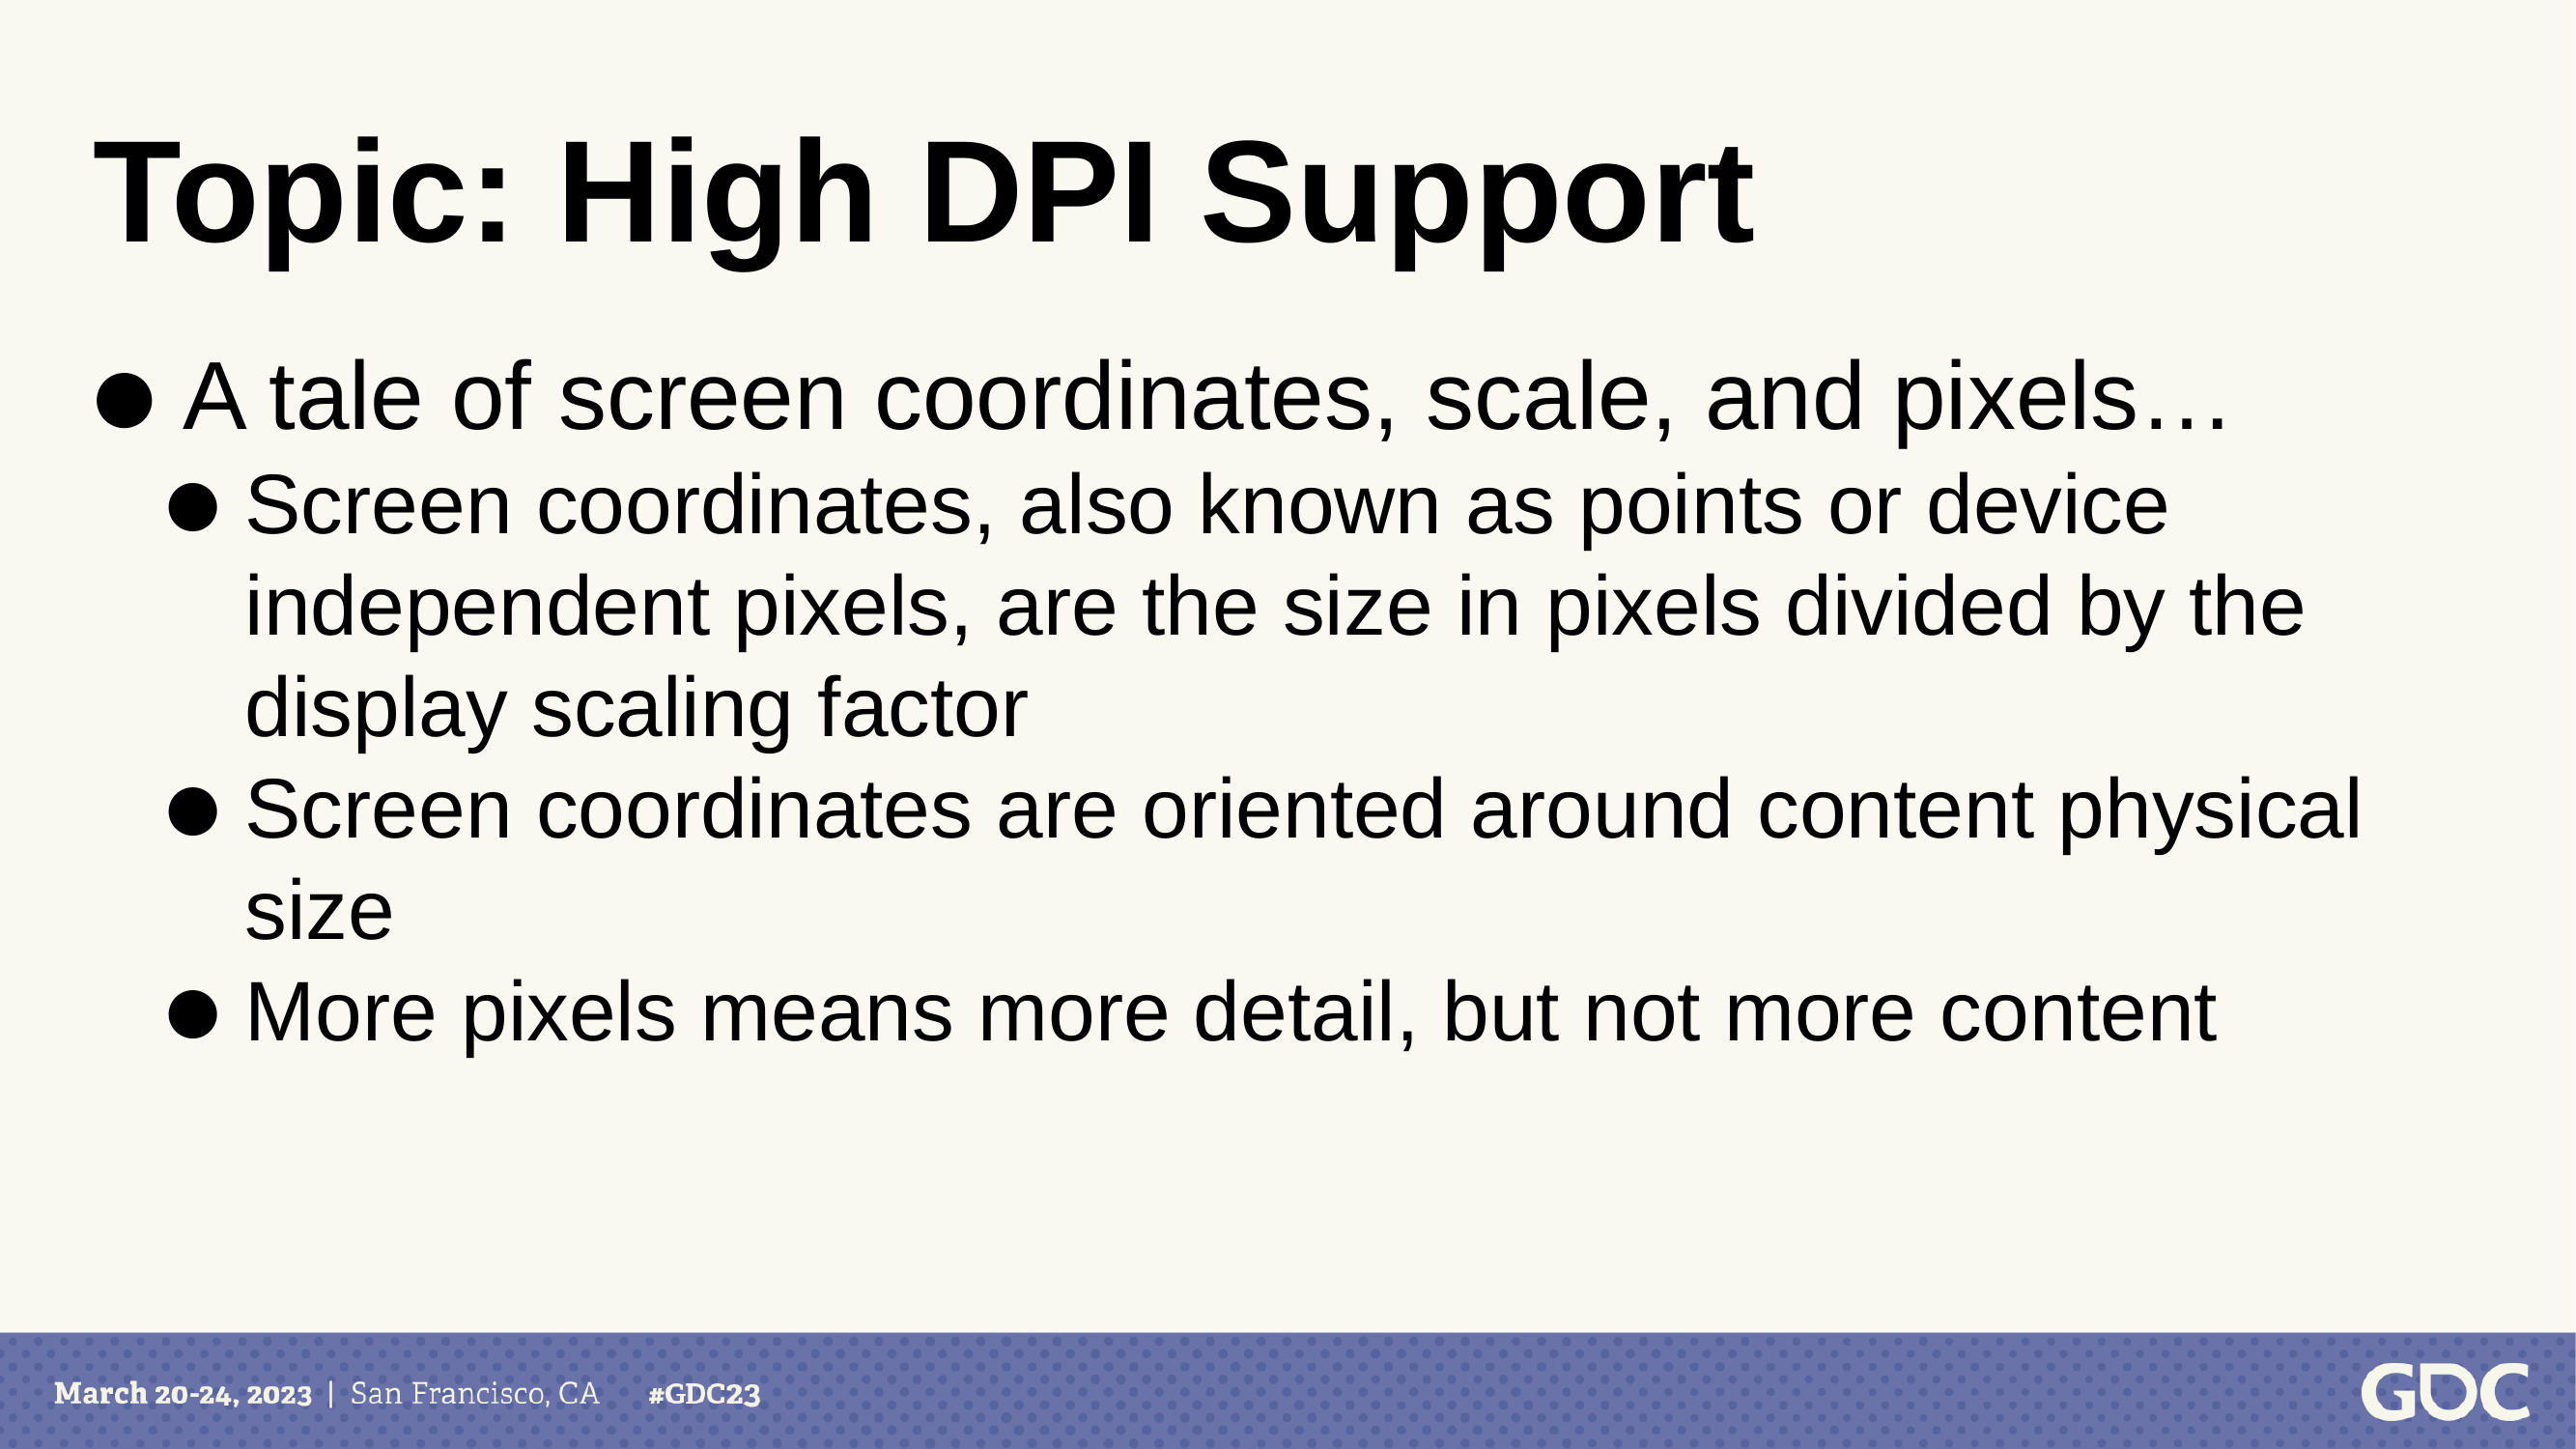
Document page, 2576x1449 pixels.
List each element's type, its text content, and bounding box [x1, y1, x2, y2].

picture [0, 0, 2576, 1449]
list A tale of screen coordinates, scale, and pixels… Screen coordinates, also known as points or device independent pixels, are the size in pixels divided by the display scaling factor Screen coordinates are oriented around content physical size More pixels means more detail, but not more content [79, 320, 2520, 1208]
title Topic: High DPI Support [79, 83, 2520, 305]
